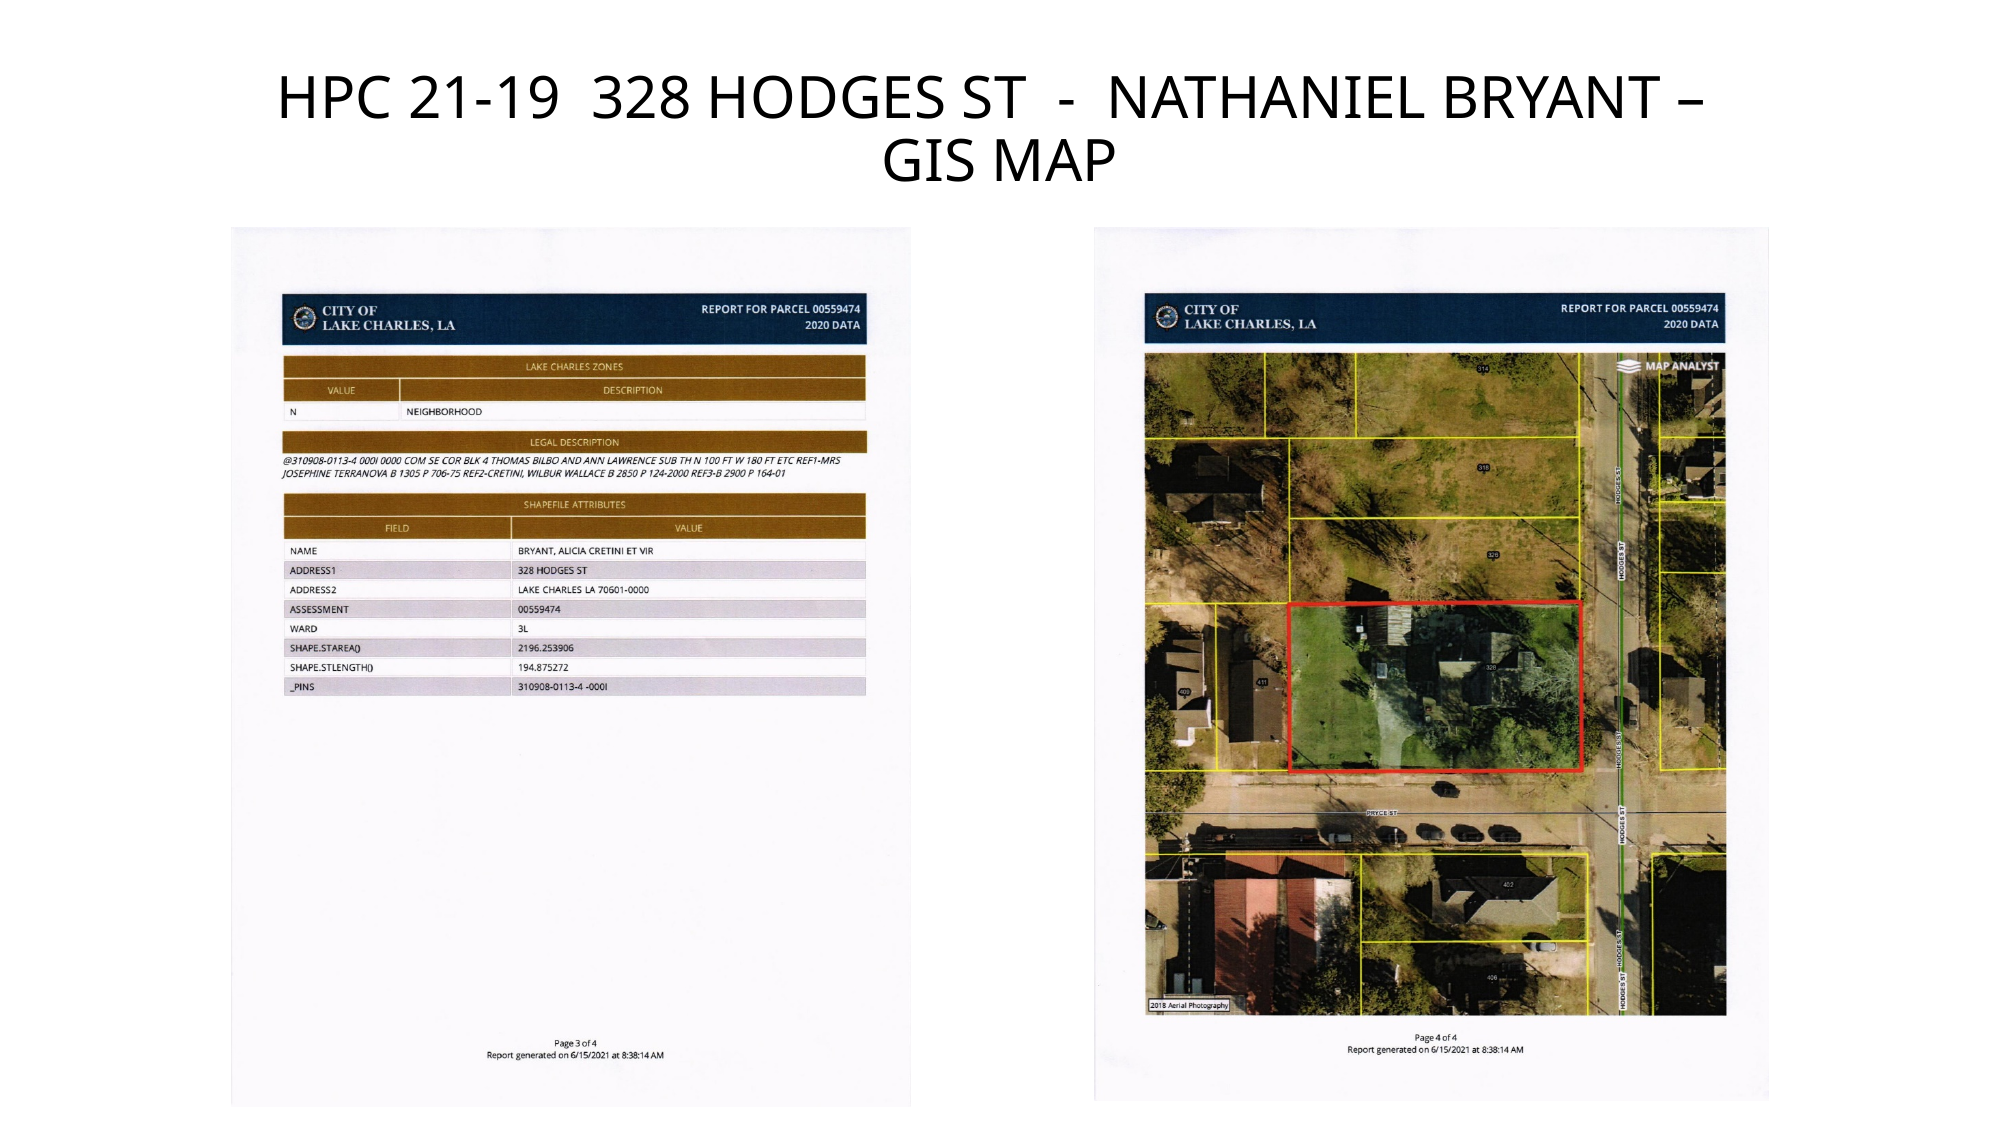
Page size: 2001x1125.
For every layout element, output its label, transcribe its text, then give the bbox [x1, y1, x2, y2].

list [1094, 227, 1769, 1101]
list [231, 227, 911, 1107]
title HPC 21-19 328 HODGES ST - NATHANIEL BRYANT – GIS MAP [137, 59, 1863, 202]
